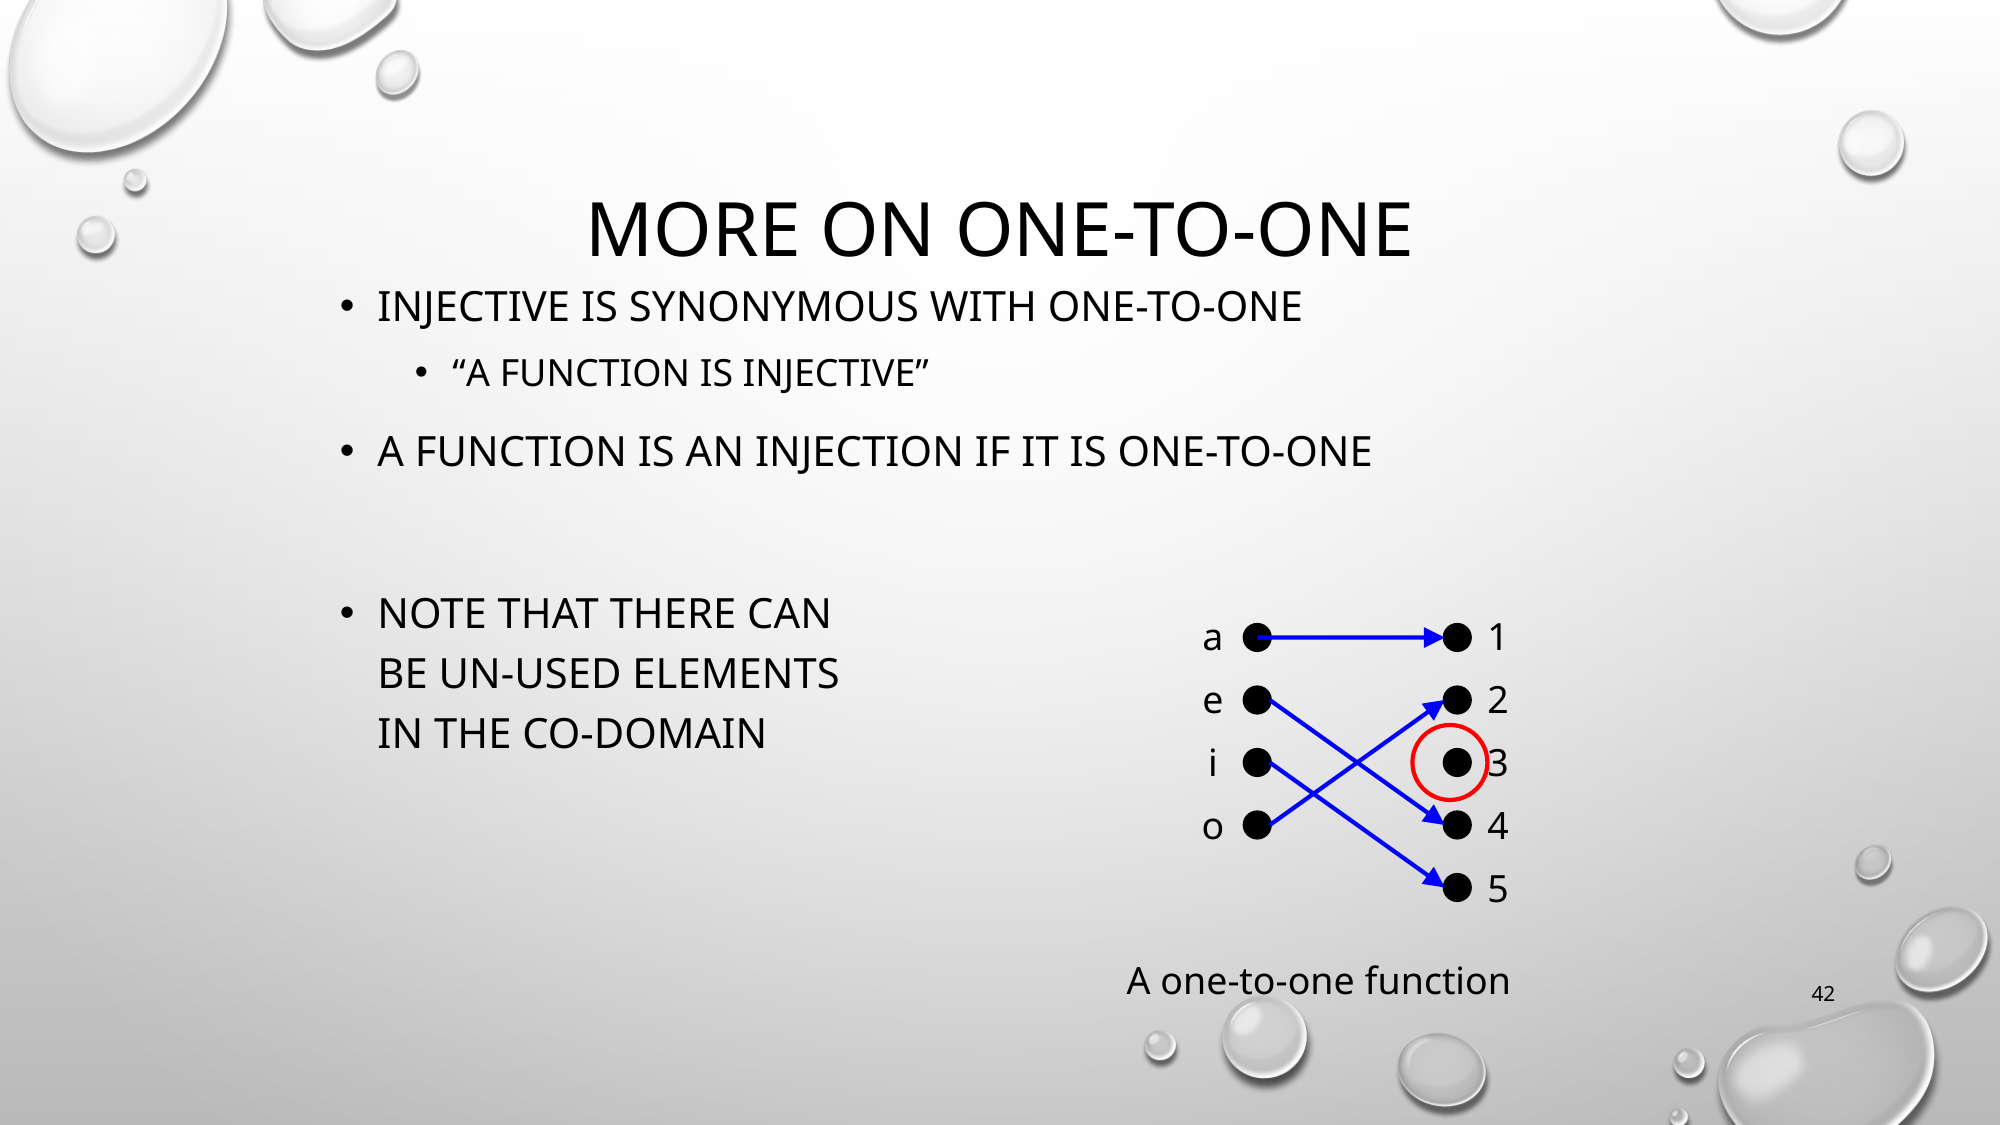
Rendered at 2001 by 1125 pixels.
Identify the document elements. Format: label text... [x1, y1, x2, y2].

title More on one-to-one [149, 101, 1851, 364]
list Injective is synonymous with one-to-one “A function is injective” A function is an injection if it is one-to-one Note that there can be un-used elements in the co-domain [324, 262, 1675, 1005]
slide_number 42 [1724, 965, 1851, 1025]
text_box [1142, 587, 1525, 1011]
picture [0, 0, 2000, 1125]
